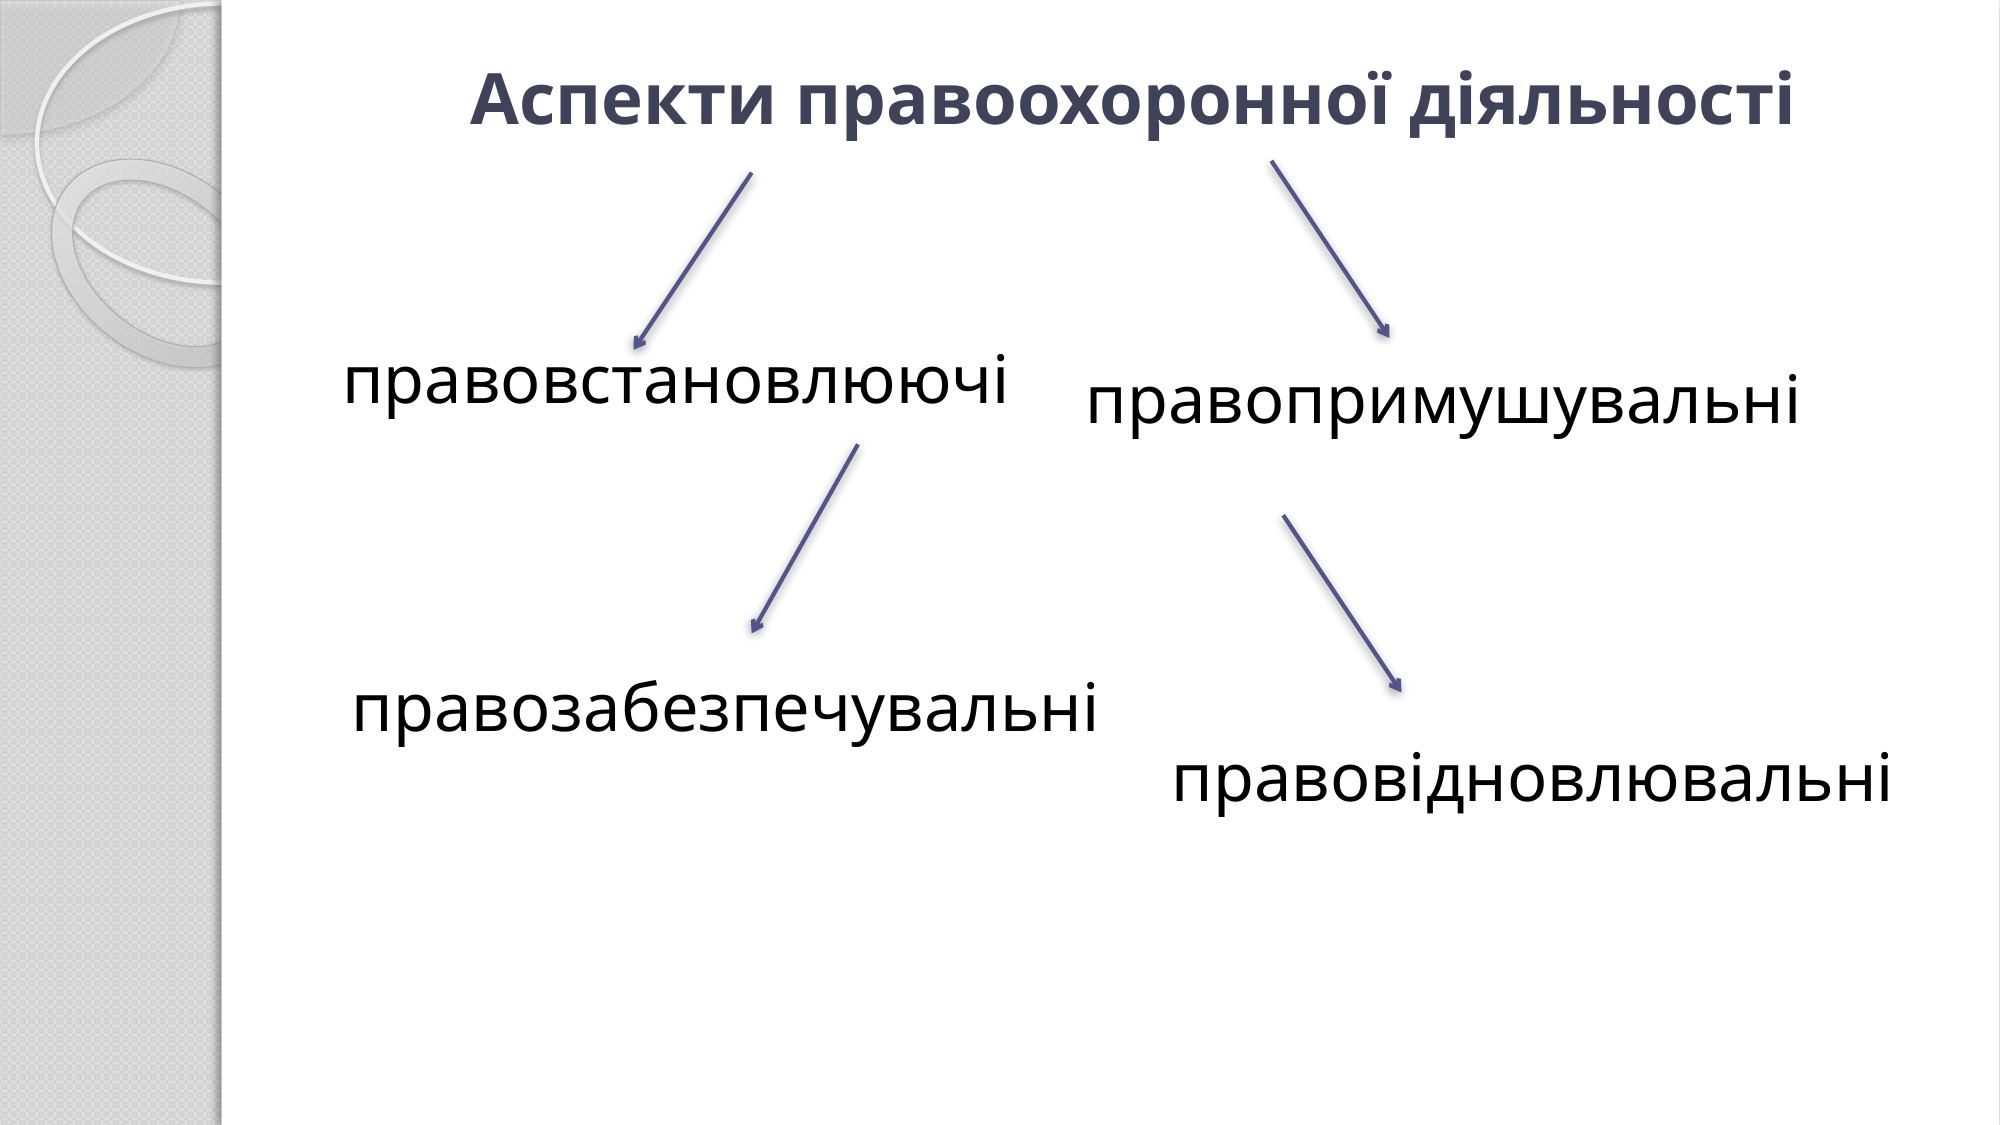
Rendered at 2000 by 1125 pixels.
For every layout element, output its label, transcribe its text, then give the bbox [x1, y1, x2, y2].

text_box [1271, 160, 1390, 339]
text_box правовідновлювальні [1156, 727, 1910, 823]
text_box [751, 444, 859, 634]
title Аспекти правоохоронної діяльності [313, 45, 1954, 233]
text_box правопримушувальні [1070, 349, 1818, 445]
list правовстановлюючі [313, 237, 1954, 1025]
text_box правозабезпечувальні [337, 656, 1116, 752]
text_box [633, 172, 752, 350]
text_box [1282, 514, 1402, 693]
